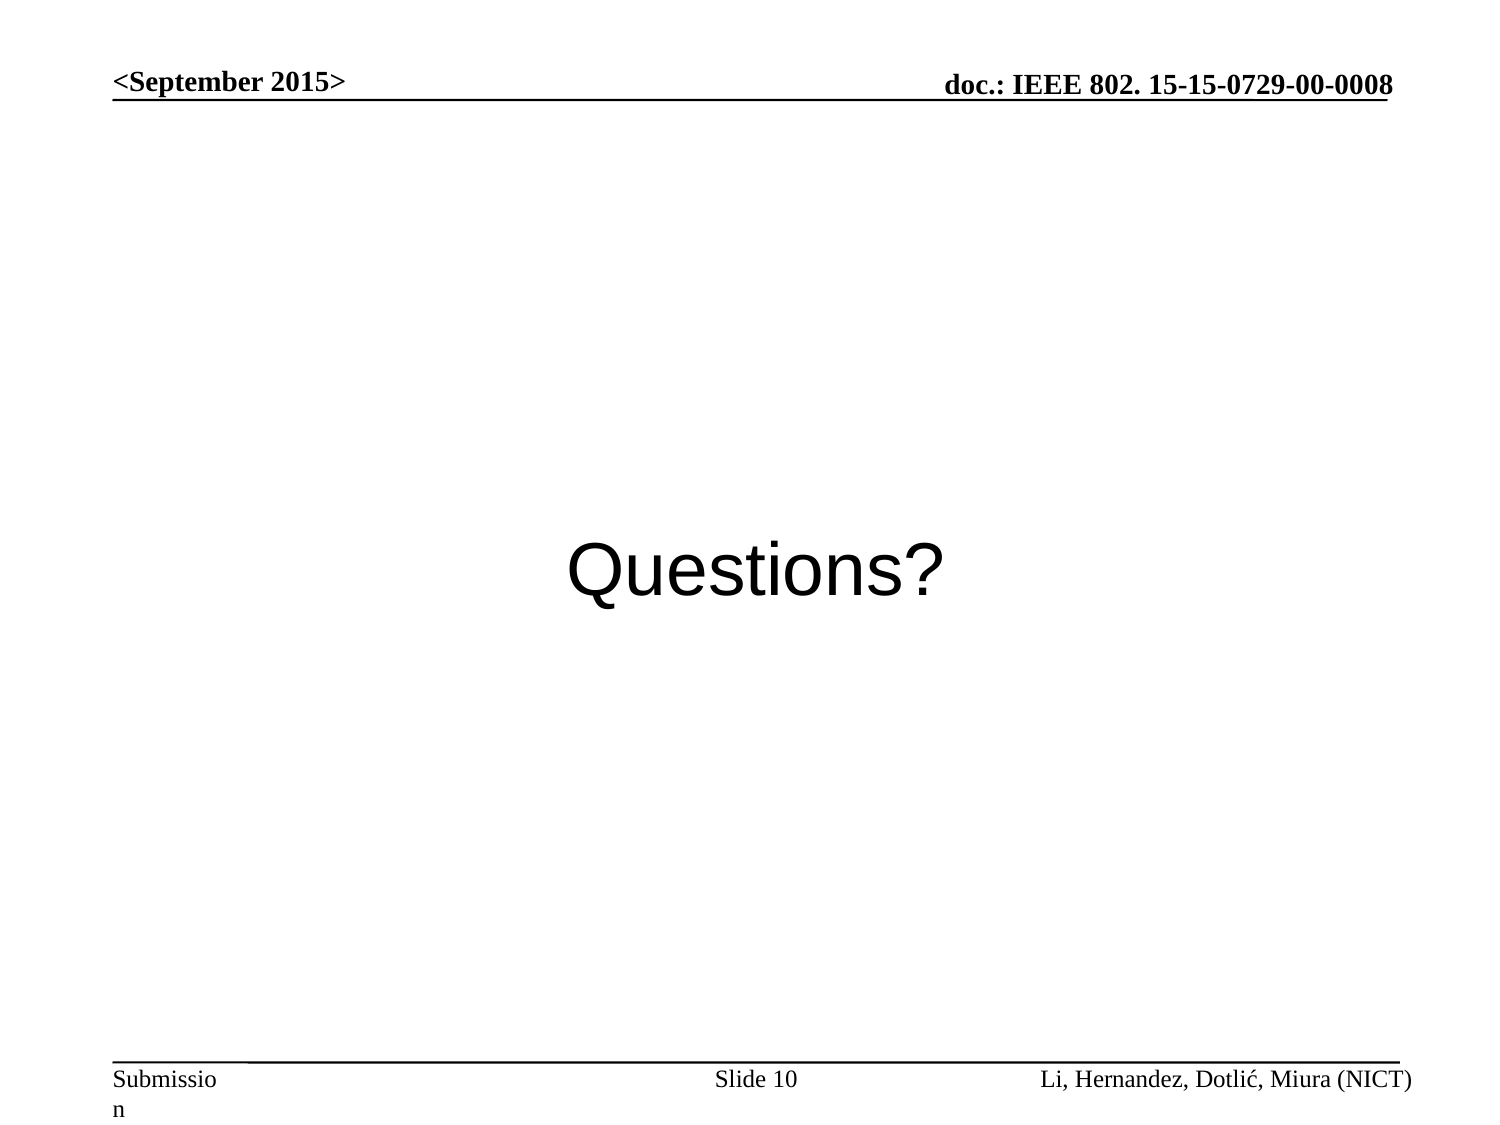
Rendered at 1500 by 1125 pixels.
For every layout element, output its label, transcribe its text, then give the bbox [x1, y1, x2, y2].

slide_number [112, 61, 376, 98]
slide_number Slide 10 [712, 1061, 800, 1093]
text_box Questions? [551, 512, 961, 618]
footer Li, Hernandez, Dotlić, Miura (NICT) [899, 1061, 1413, 1093]
